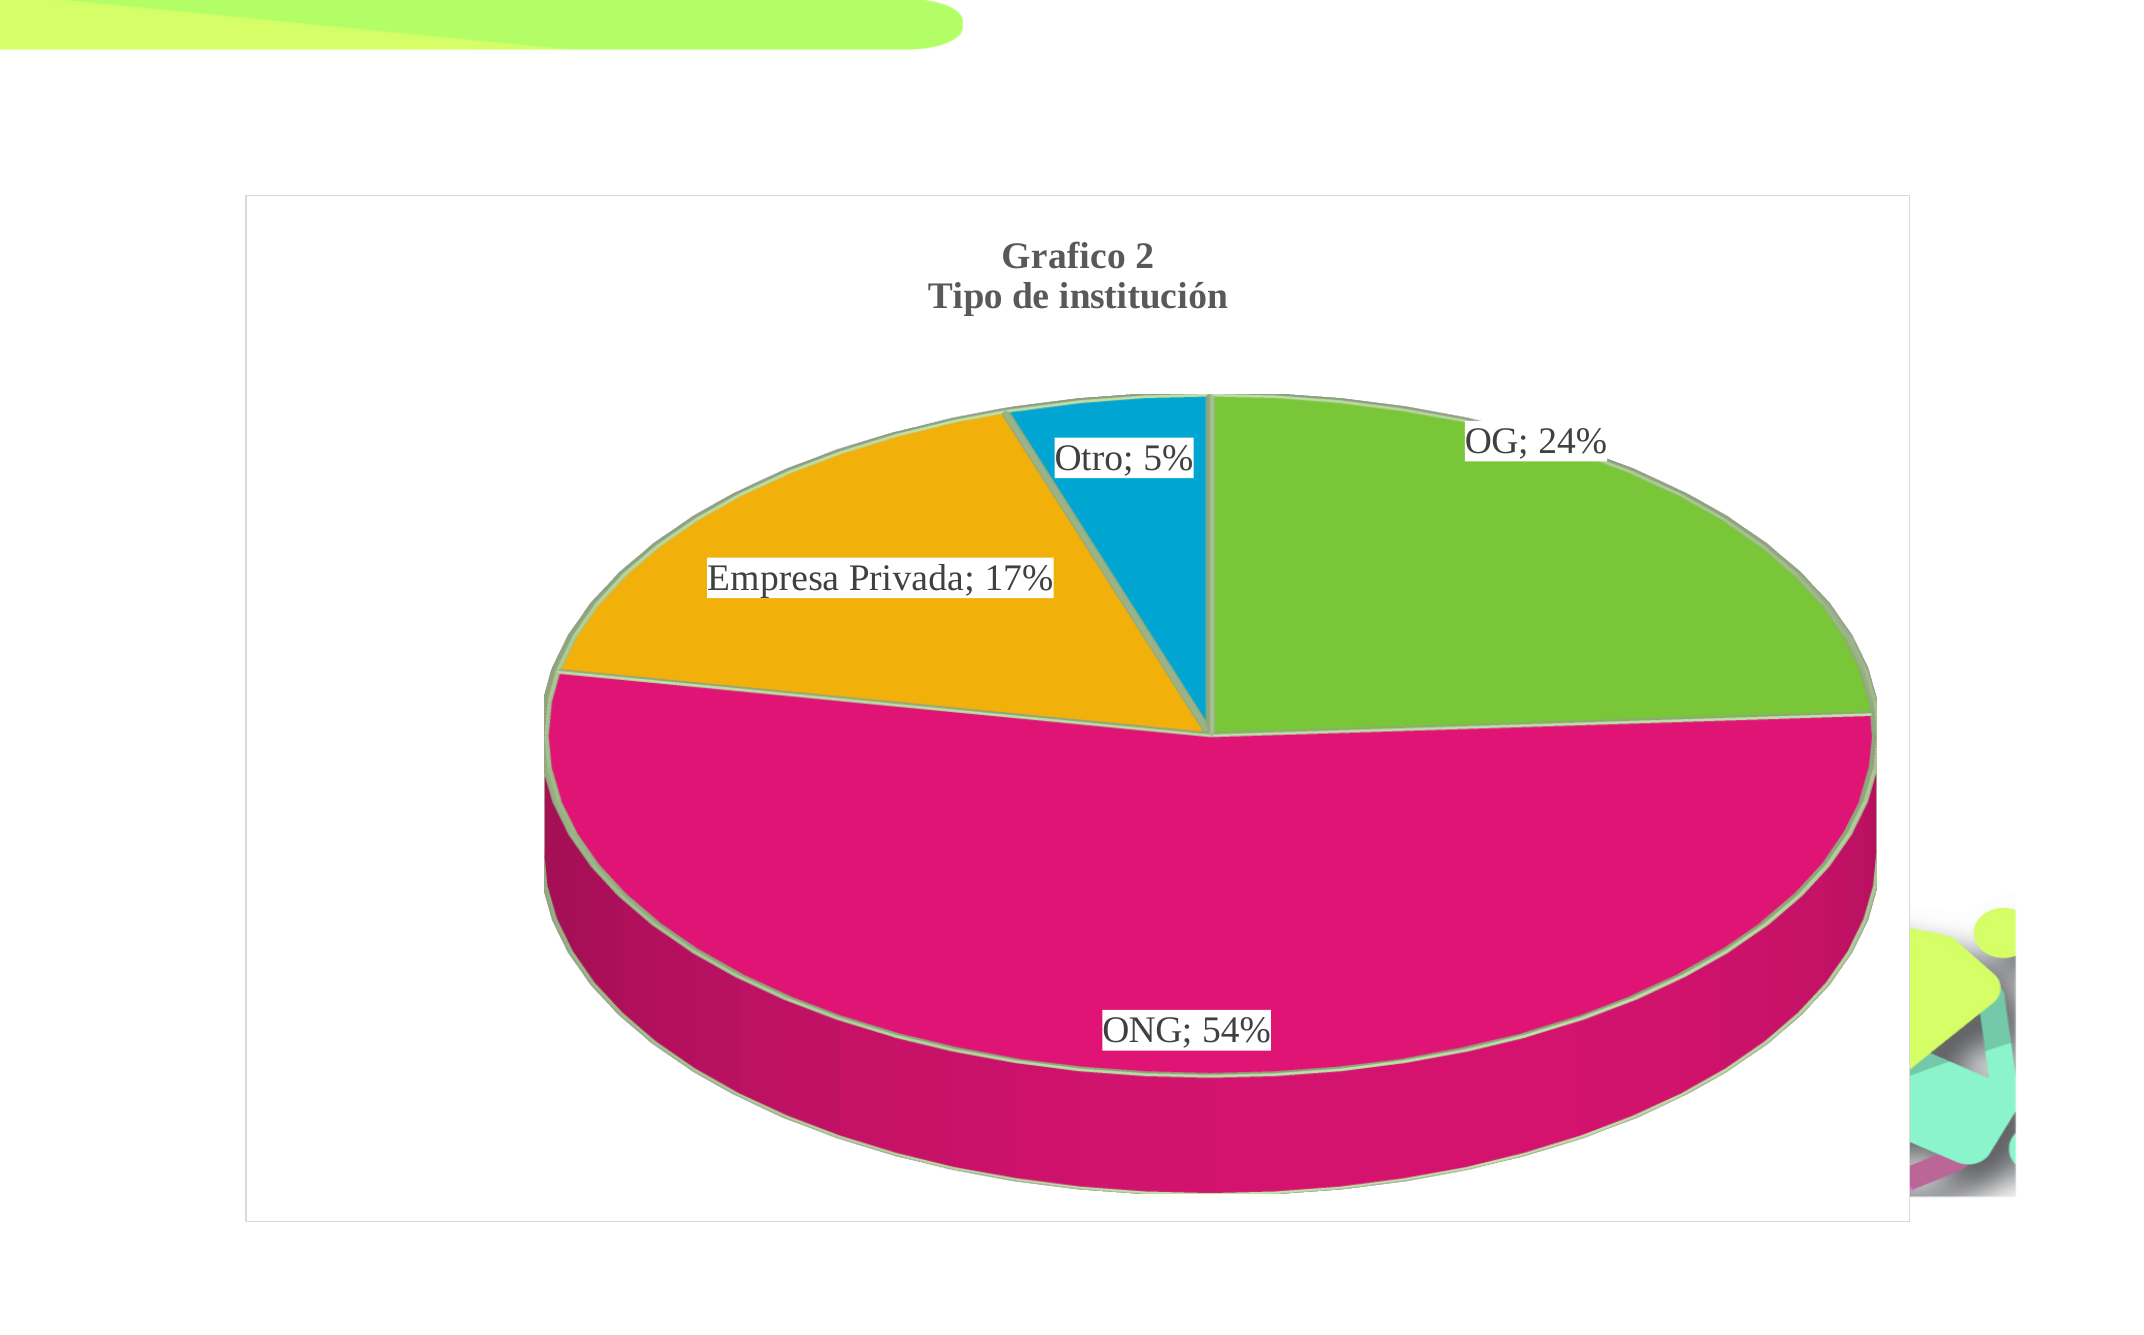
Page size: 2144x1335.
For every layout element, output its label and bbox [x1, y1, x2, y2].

chart [244, 194, 1911, 1223]
